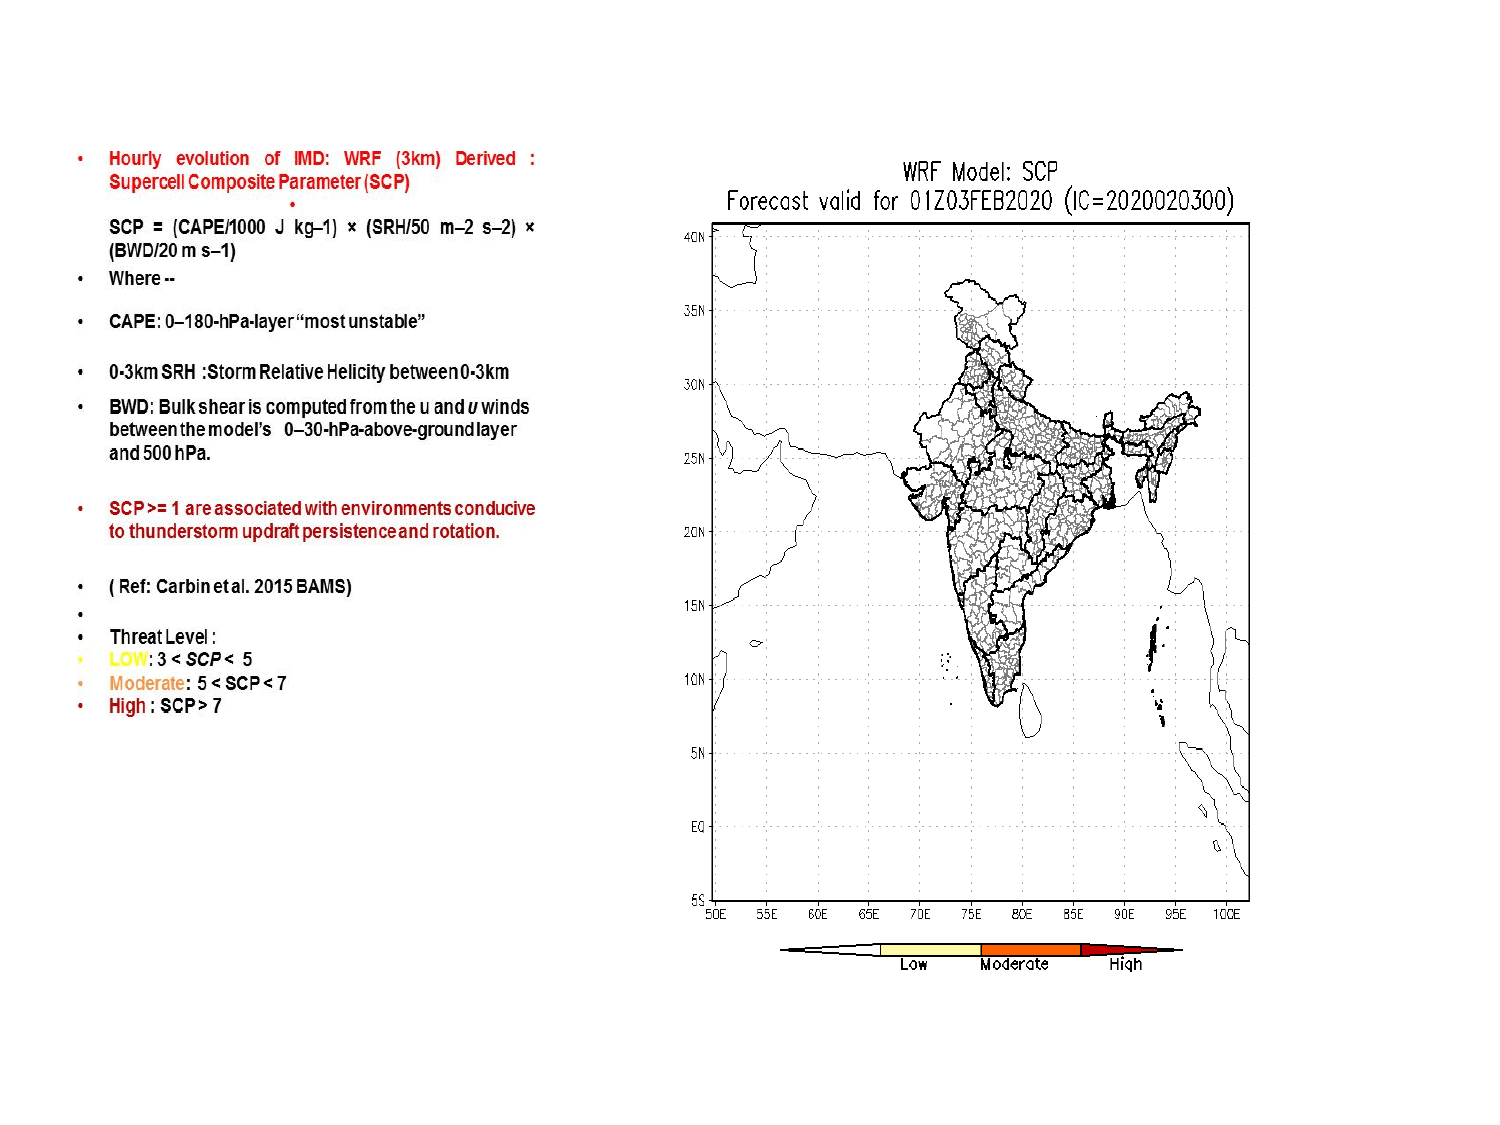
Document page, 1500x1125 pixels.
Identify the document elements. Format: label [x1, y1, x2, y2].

picture [74, 149, 1426, 976]
